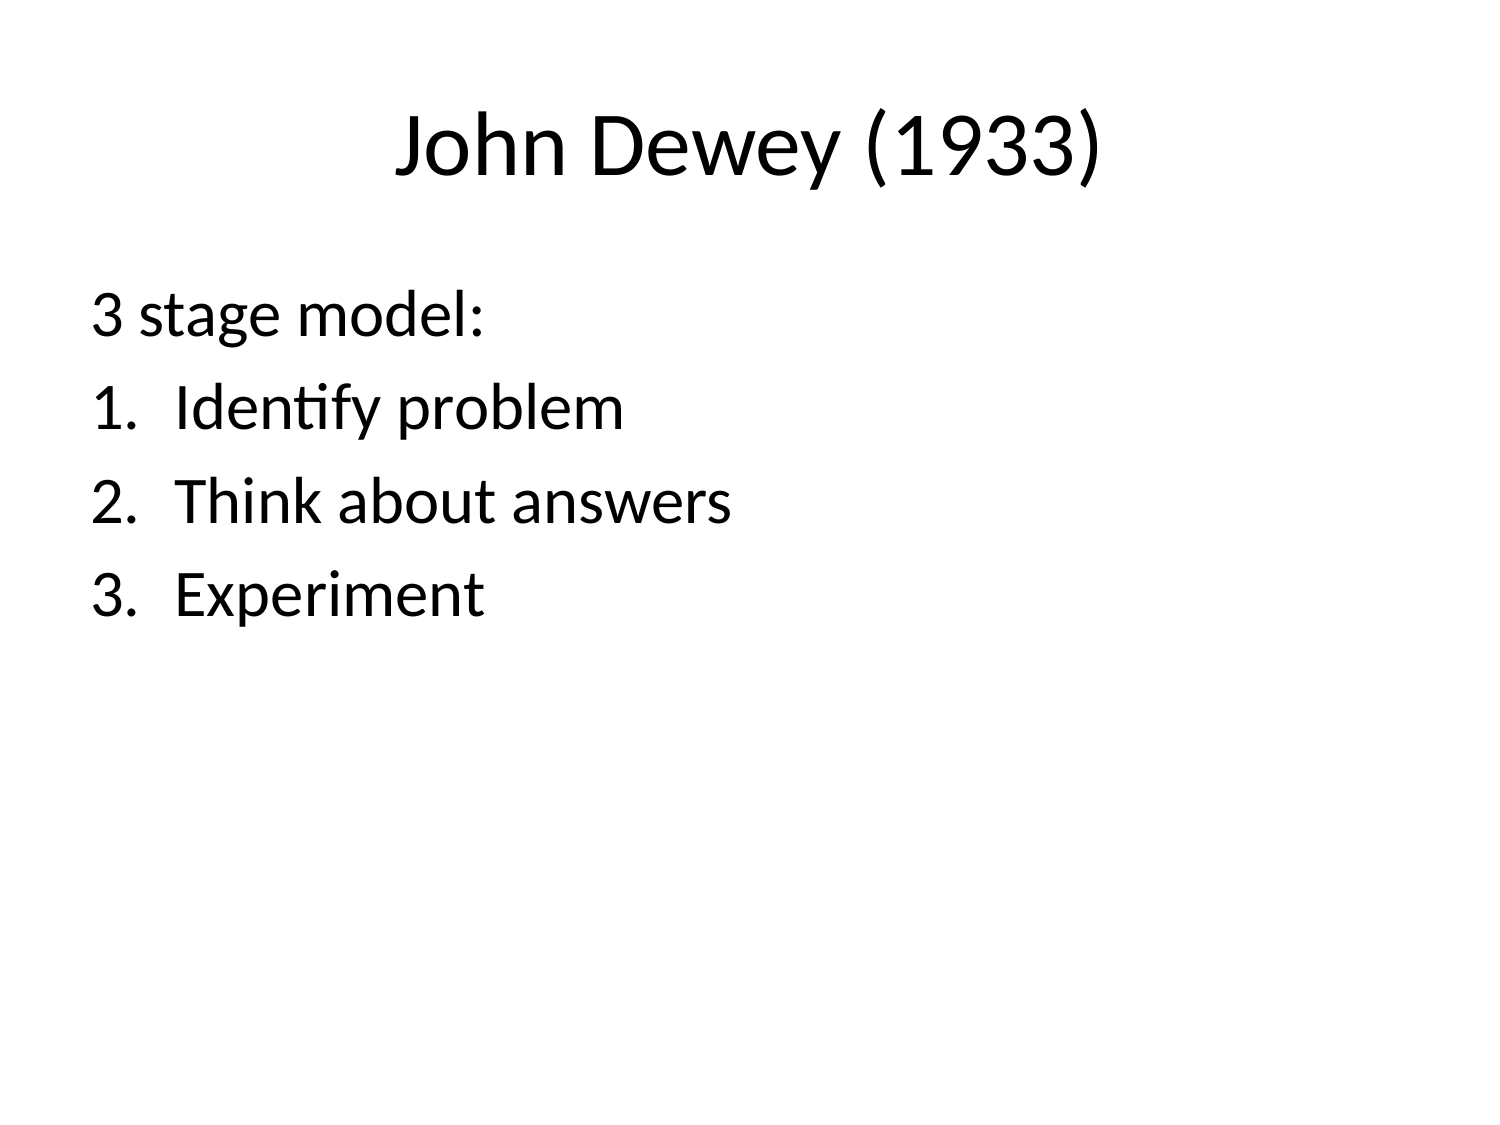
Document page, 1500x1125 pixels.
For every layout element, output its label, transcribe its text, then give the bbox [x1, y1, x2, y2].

list 3 stage model: Identify problem Think about answers Experiment [75, 262, 1425, 1005]
title John Dewey (1933) [75, 45, 1425, 233]
